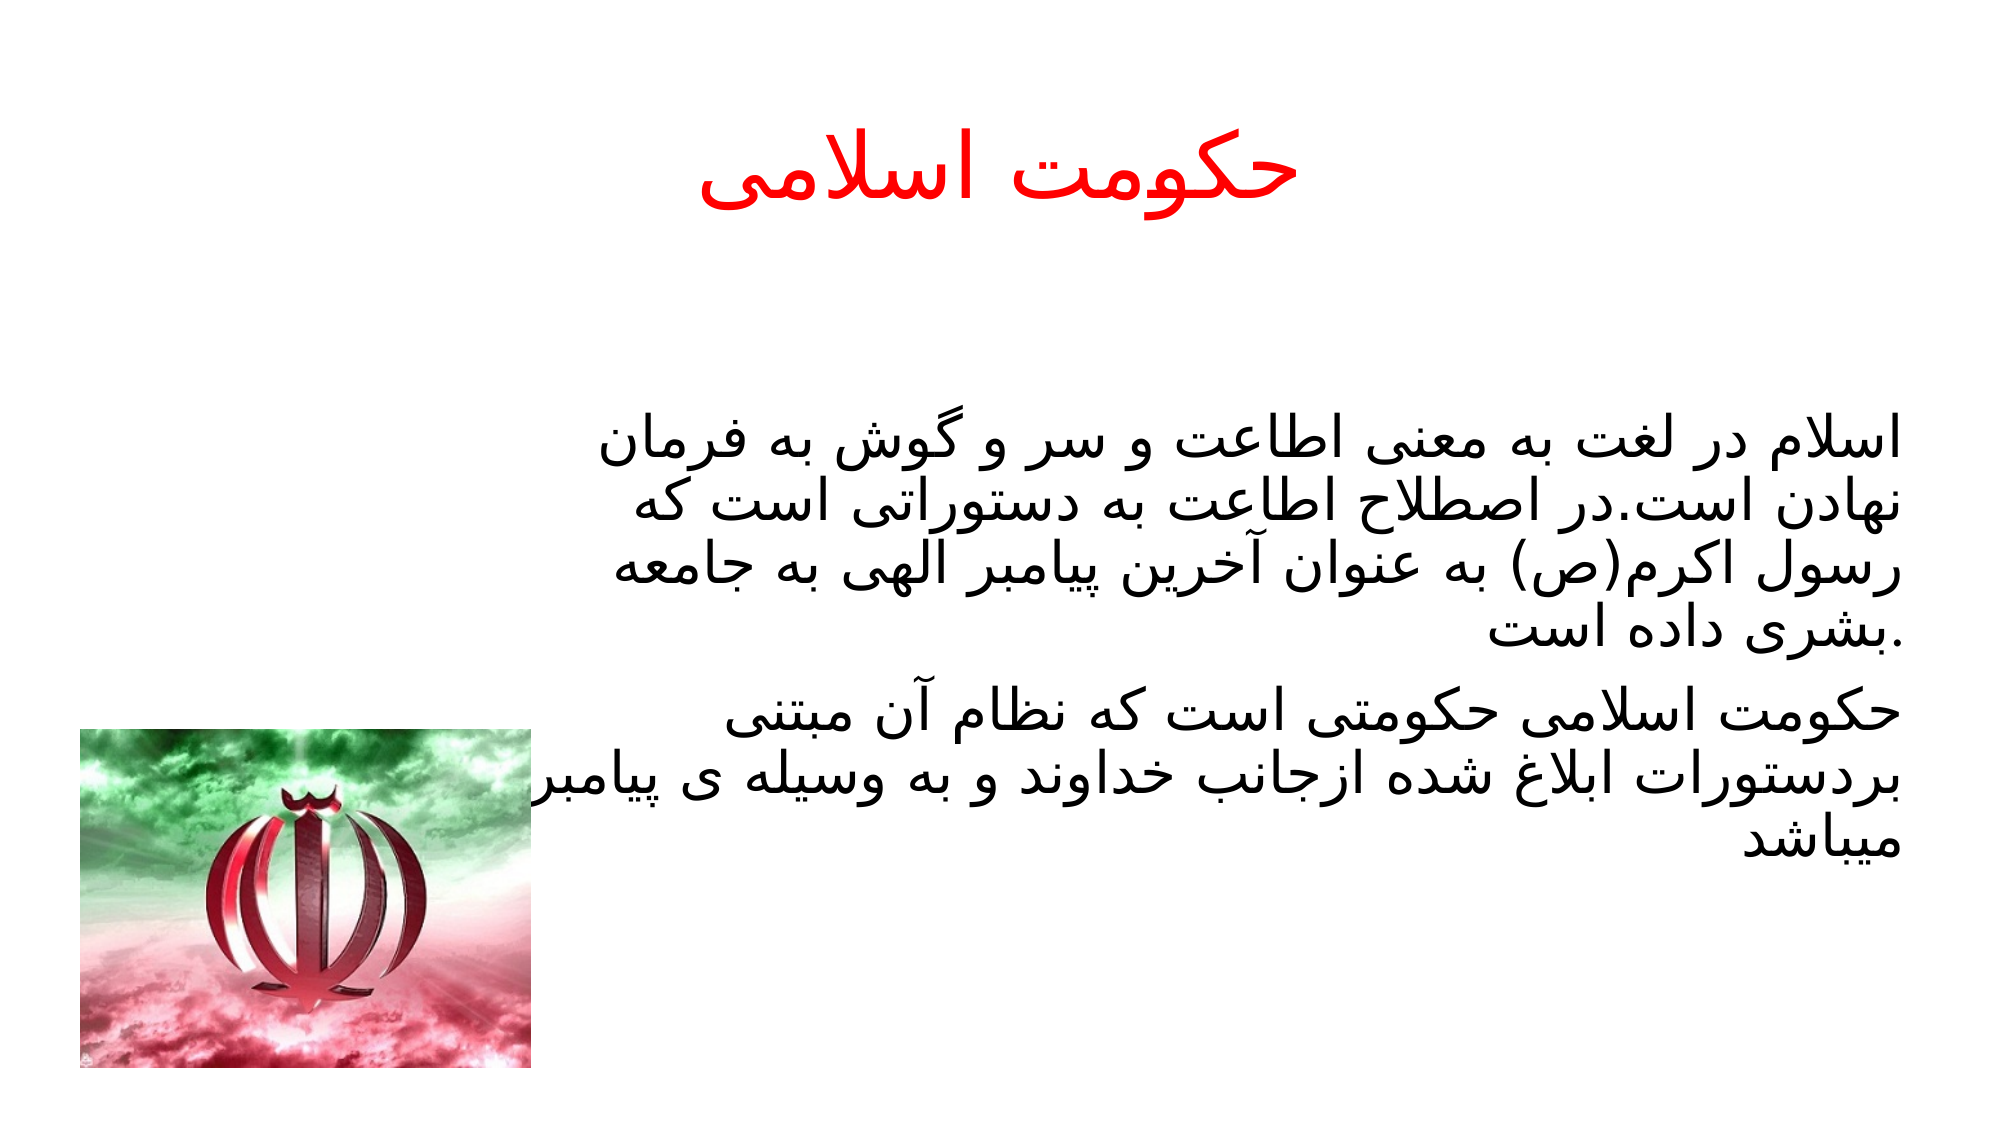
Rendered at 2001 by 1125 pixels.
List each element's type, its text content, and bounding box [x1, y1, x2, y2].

picture [79, 729, 531, 1068]
list اسلام در لغت به معنی اطاعت و سر و گوش به فرمان نهادن است.در اصطلاح اطاعت به دستوراتی است که رسول اکرم(ص) به عنوان آخرین پیامبر الهی به جامعه بشری داده است. حکومت اسلامی حکومتی است که نظام آن مبتنی بردستورات ابلاغ شده ازجانب خداوند و به وسیله ی پیامبر میباشد [452, 399, 1920, 999]
title حکومت اسلامی [137, 59, 1863, 278]
